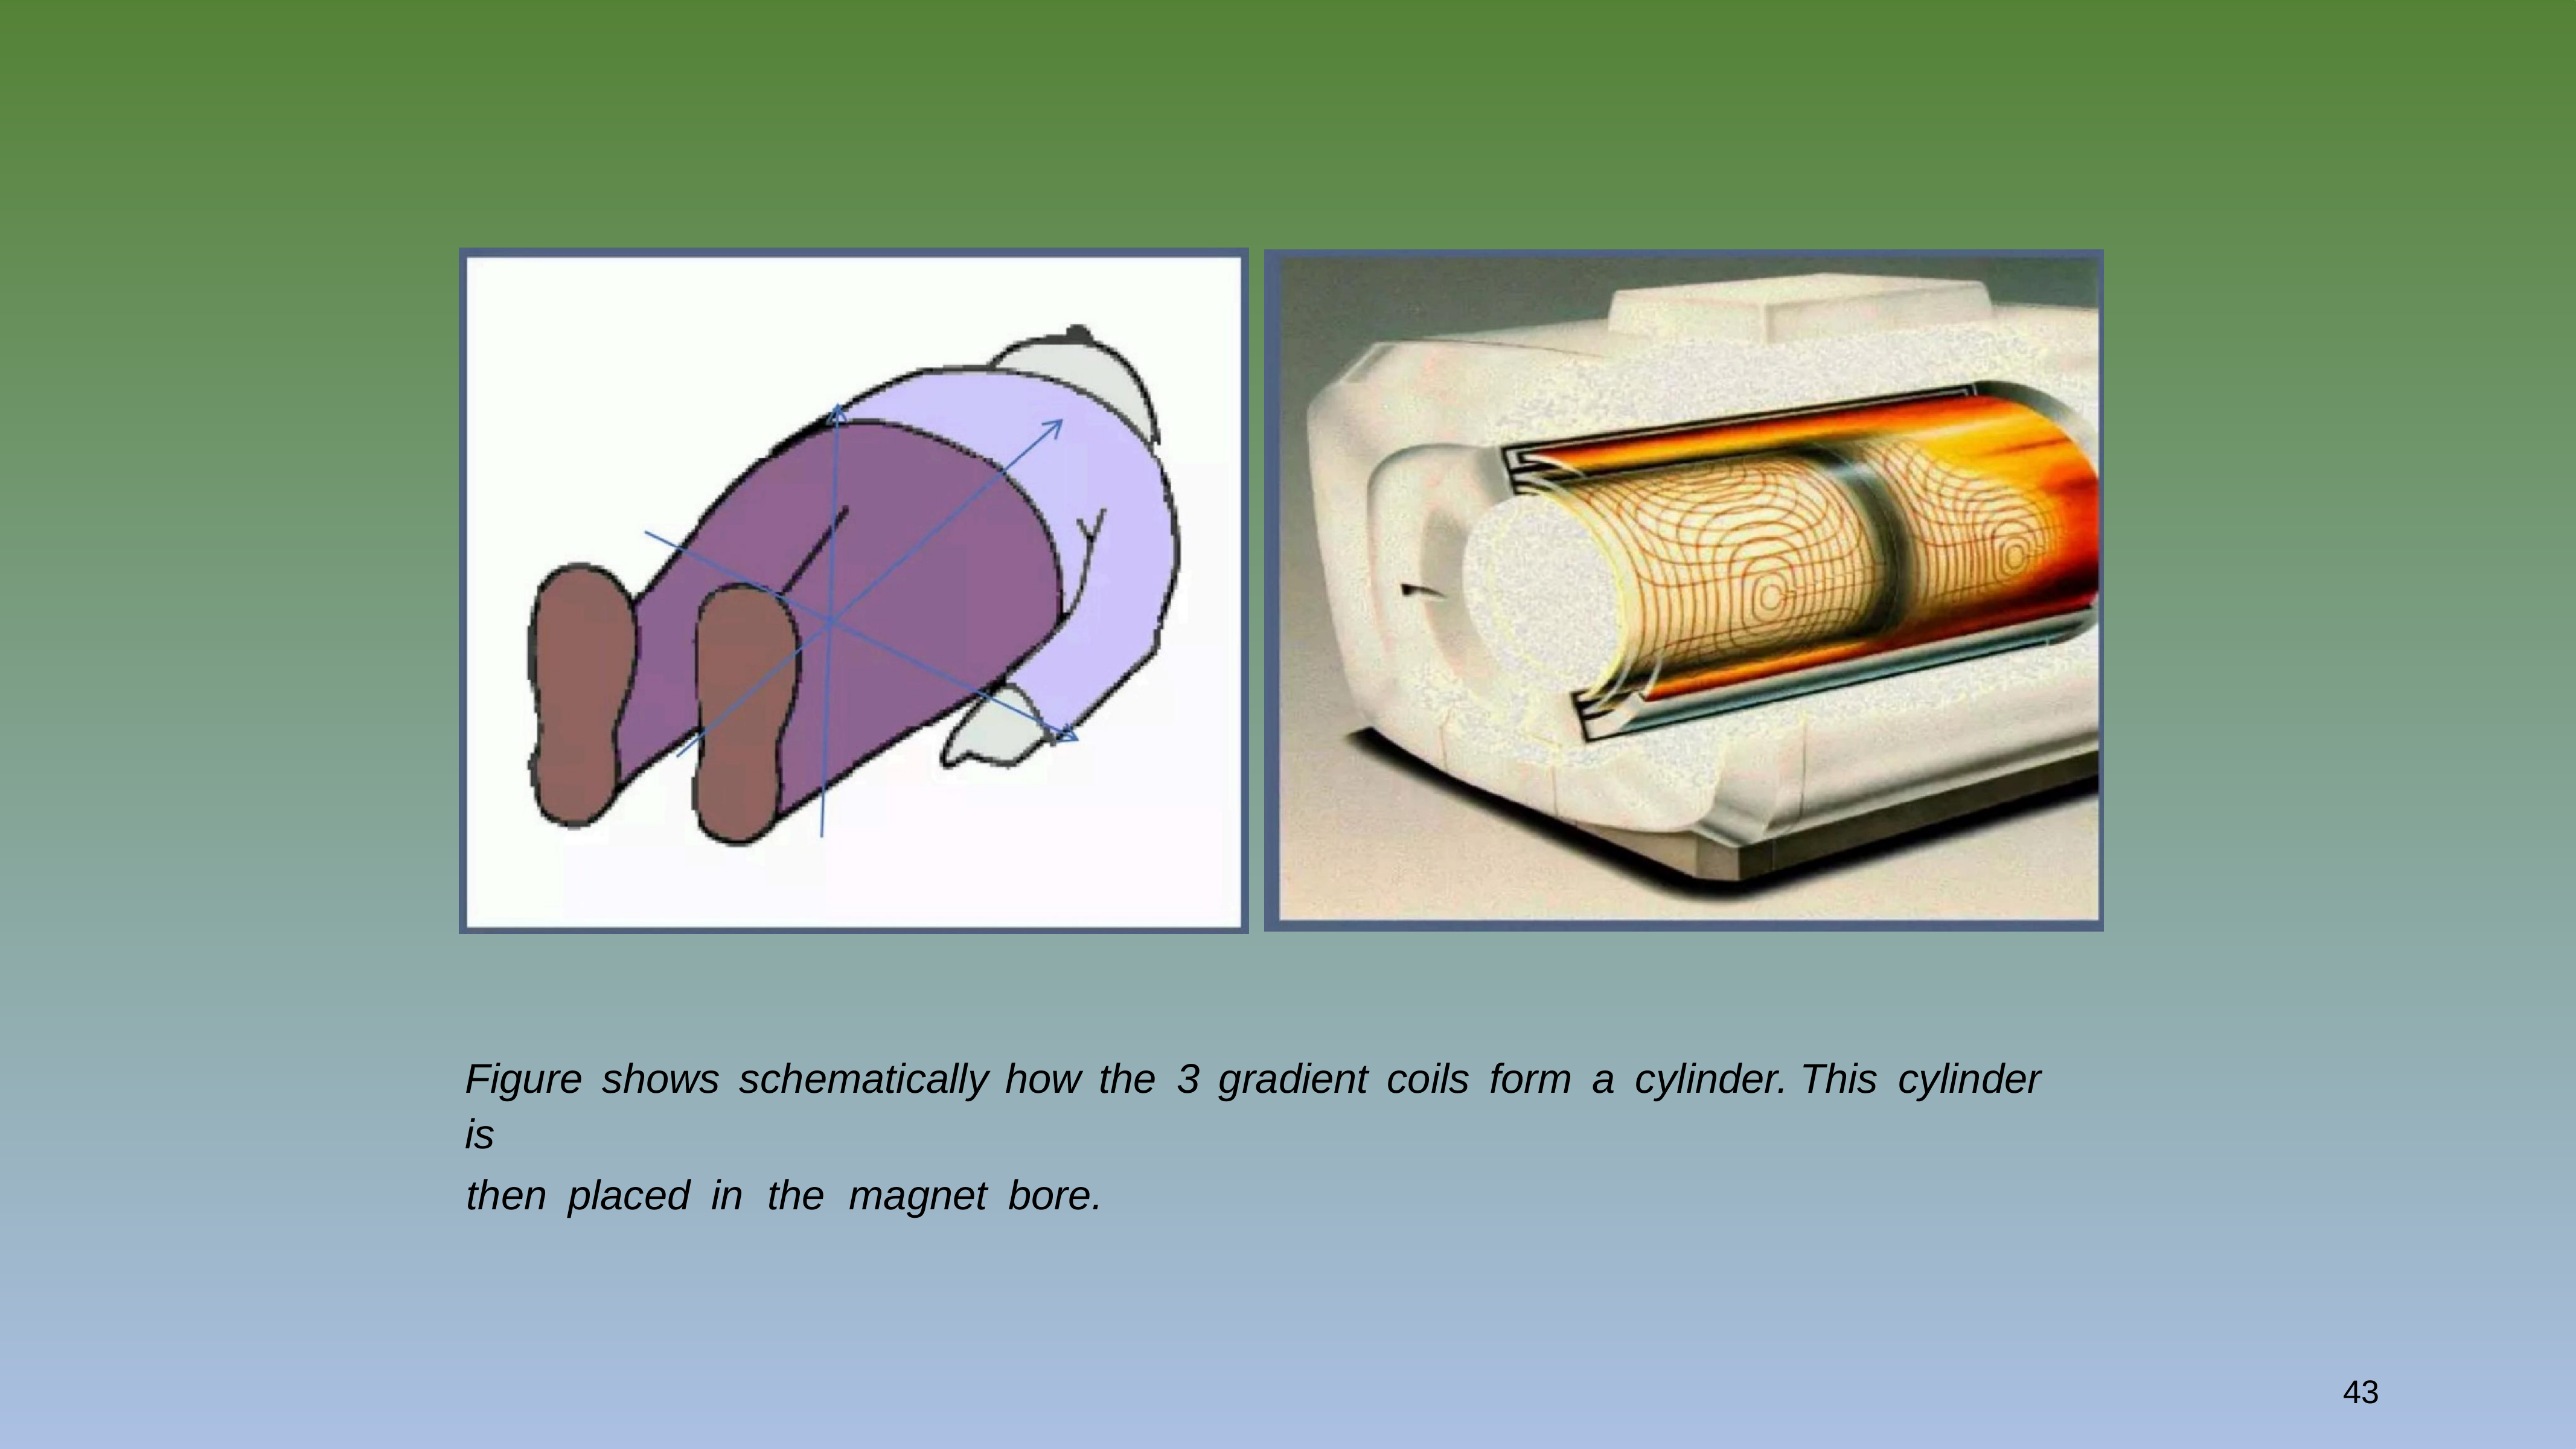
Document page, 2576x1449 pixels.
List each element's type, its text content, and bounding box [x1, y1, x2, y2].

text_box 43 [2342, 1363, 2380, 1411]
picture [1264, 249, 2104, 932]
text_box Figure shows schematically how the 3 gradient coils form a cylinder. This cylinder is then placed in the magnet bore. [464, 1044, 2085, 1163]
picture [459, 248, 1249, 934]
